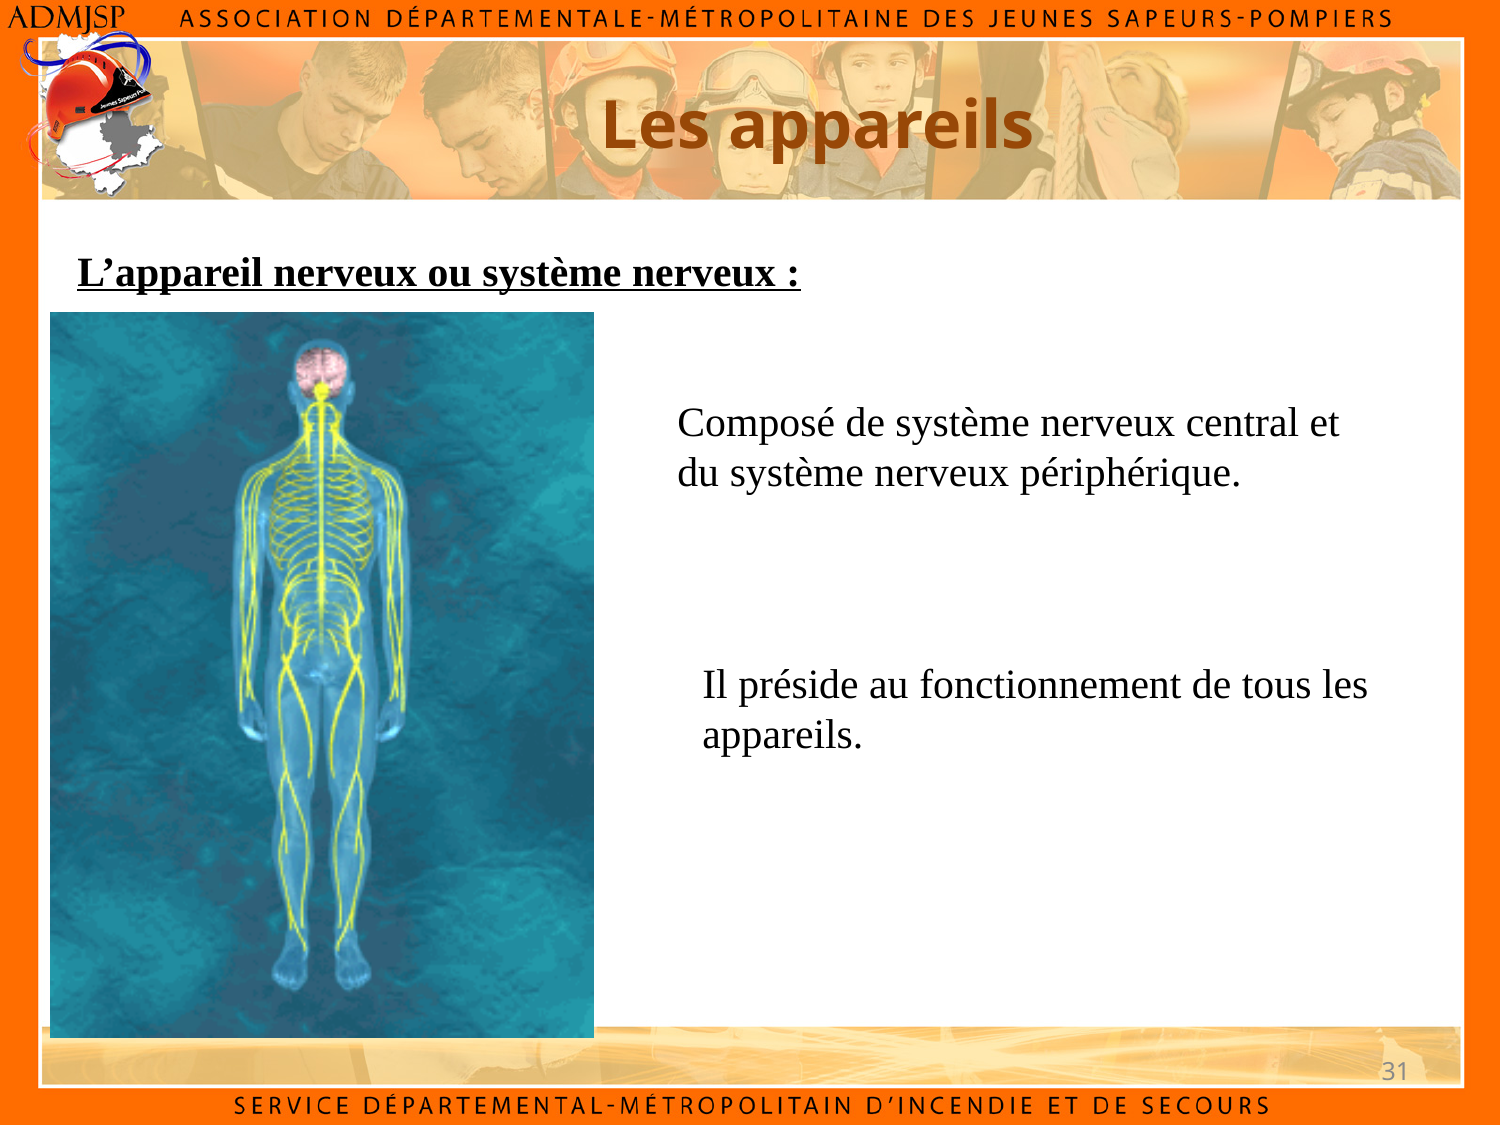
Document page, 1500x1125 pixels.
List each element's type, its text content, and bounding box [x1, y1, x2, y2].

title Les appareils [183, 45, 1454, 200]
text_box L’appareil nerveux ou système nerveux : [62, 212, 863, 303]
text_box 31 [1074, 1042, 1425, 1103]
picture [0, 0, 1500, 1125]
text_box Il préside au fonctionnement de tous les appareils. [687, 649, 1413, 765]
text_box Composé de système nerveux central et du système nerveux périphérique. [662, 387, 1375, 503]
